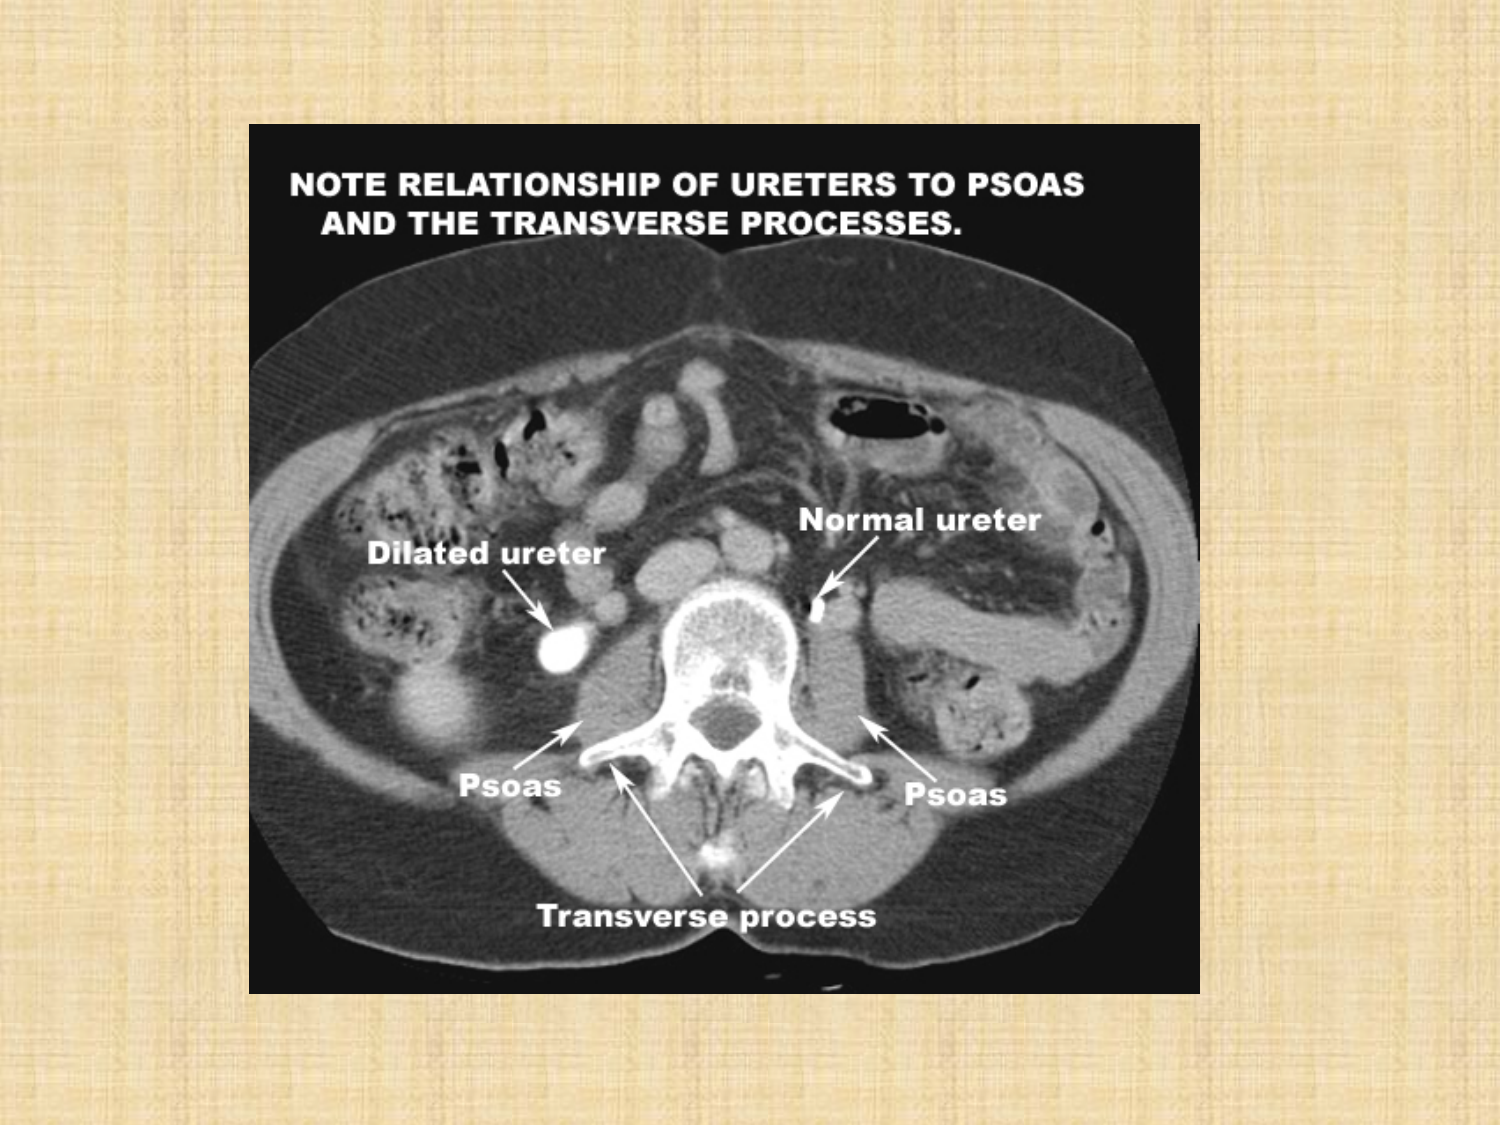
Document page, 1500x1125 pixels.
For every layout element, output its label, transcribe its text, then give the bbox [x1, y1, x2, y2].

title Urinary Bladder [0, 0, 1500, 1125]
picture [249, 124, 1201, 995]
